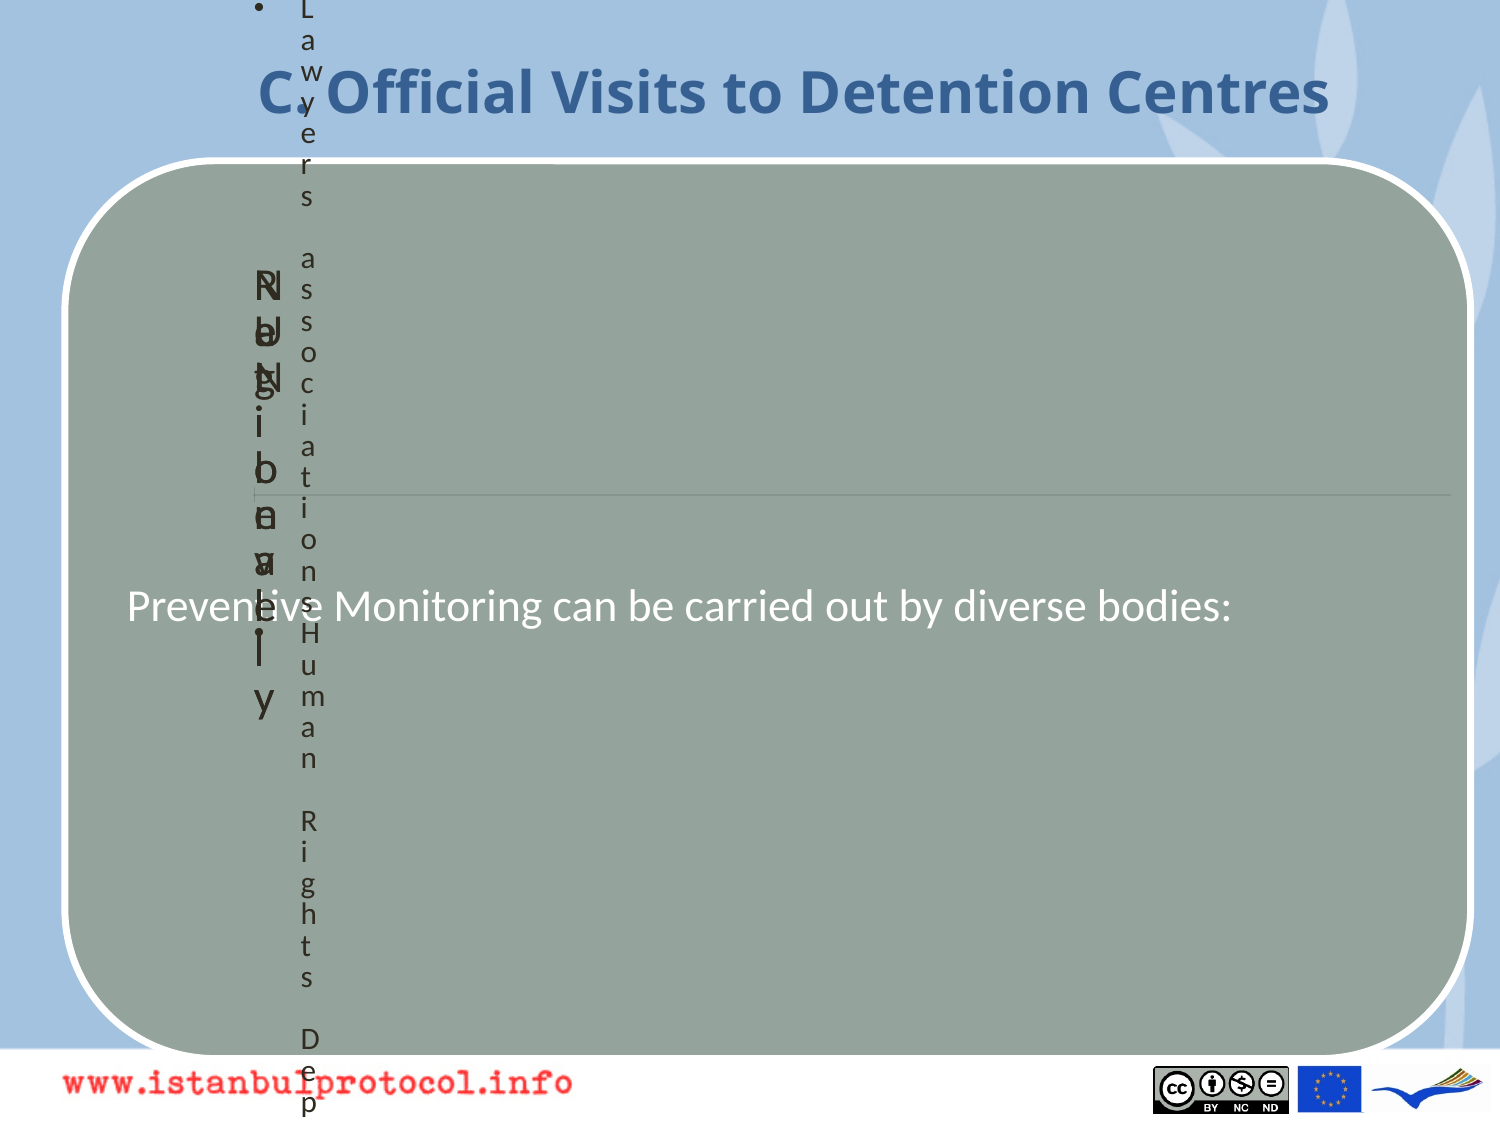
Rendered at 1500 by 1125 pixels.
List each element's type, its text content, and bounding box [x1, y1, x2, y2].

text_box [64, 160, 1471, 1059]
title C. Official Visits to Detention Centres [88, 0, 1500, 198]
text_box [253, 302, 1451, 1074]
picture [0, 0, 1500, 1125]
